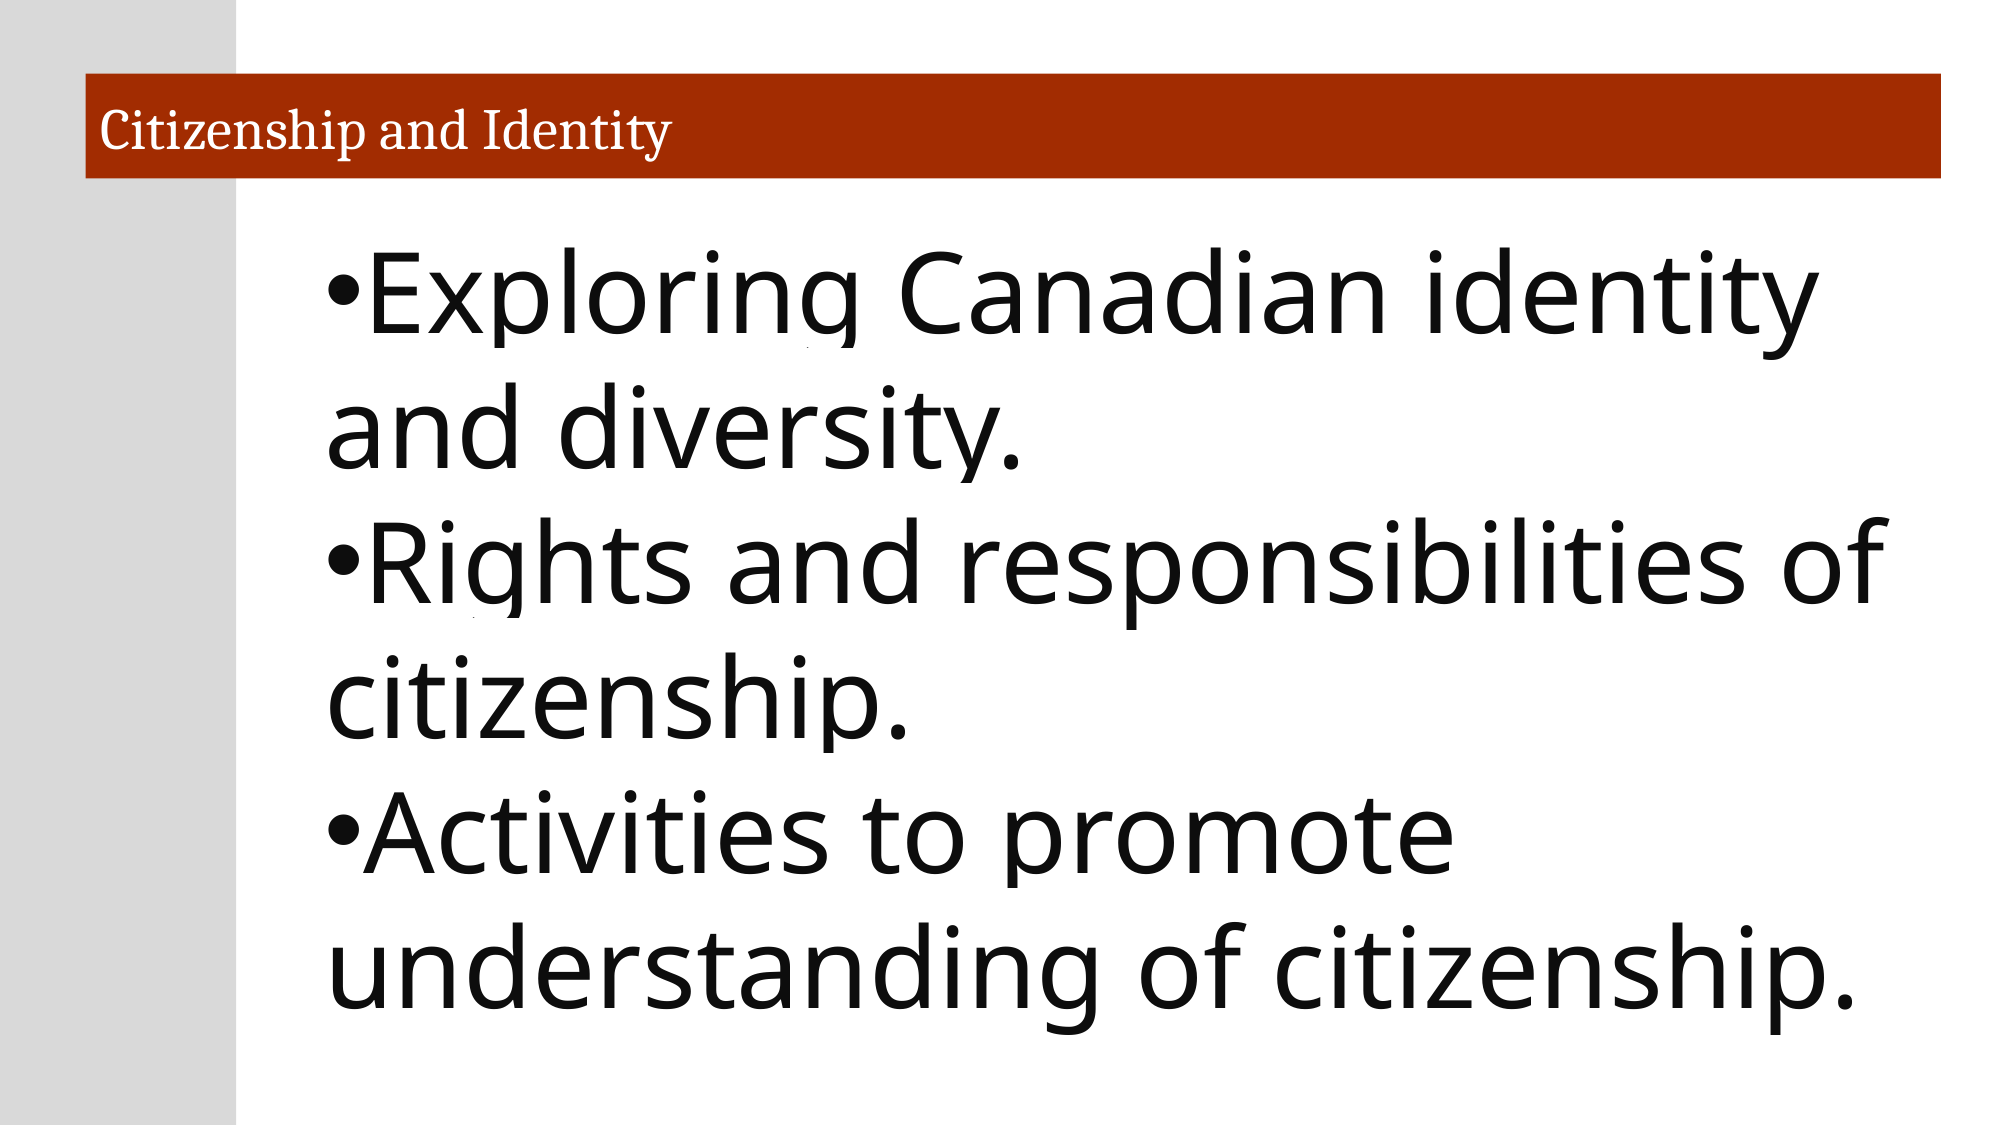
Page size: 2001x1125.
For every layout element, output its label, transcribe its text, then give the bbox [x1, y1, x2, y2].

title Citizenship and Identity [85, 73, 1941, 179]
text_box Exploring Canadian identity and diversity. Rights and responsibilities of citizenship. Activities to promote understanding of citizenship. [309, 213, 1941, 1125]
